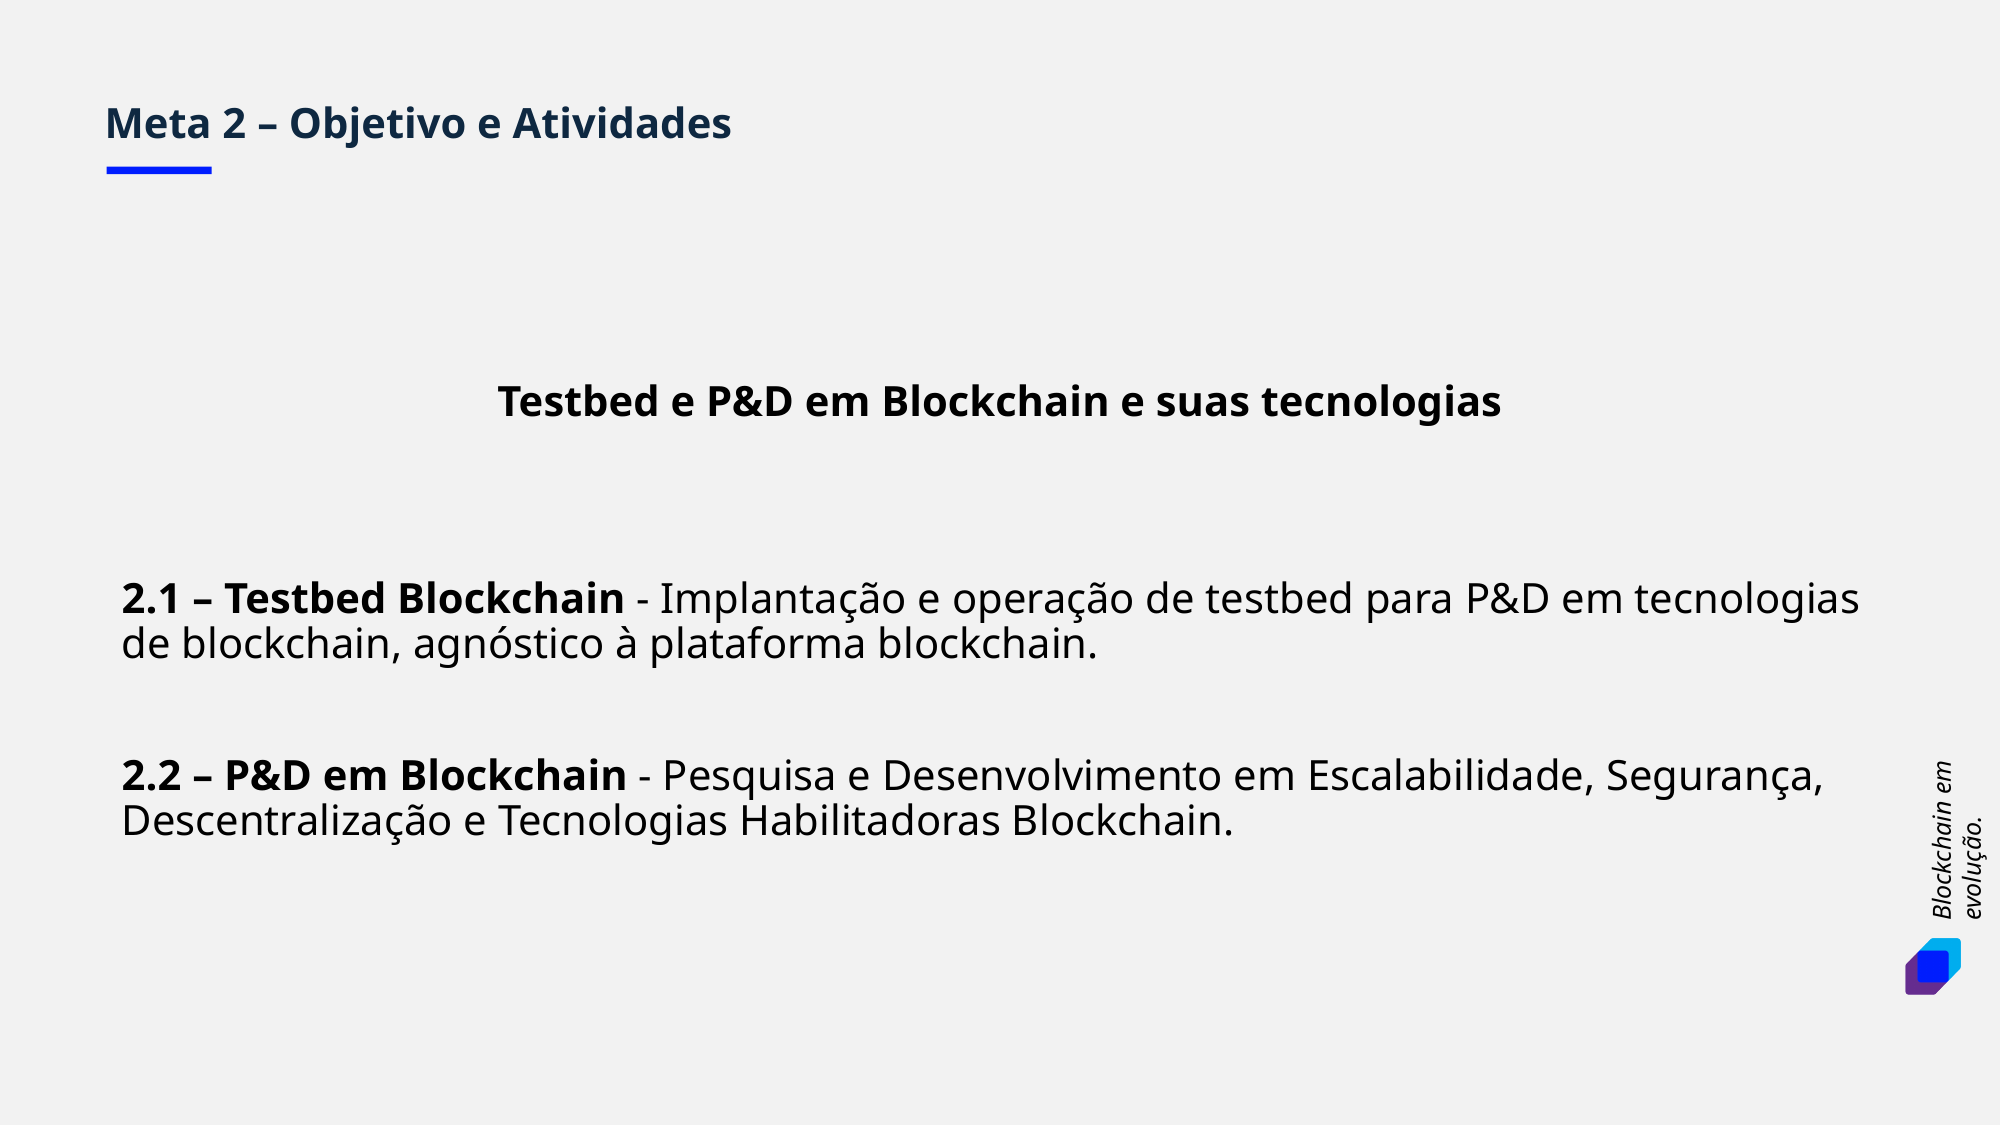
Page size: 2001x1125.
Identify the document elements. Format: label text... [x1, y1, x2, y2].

list Meta 2 – Objetivo e Atividades [104, 102, 1894, 153]
picture [1902, 935, 1964, 998]
list Testbed e P&D em Blockchain e suas tecnologias 2.1 – Testbed Blockchain - Implantação e operação de testbed para P&D em tecnologias de blockchain, agnóstico à plataforma blockchain. 2.2 – P&D em Blockchain - Pesquisa e Desenvolvimento em Escalabilidade, Segurança, Descentralização e Tecnologias Habilitadoras Blockchain. [106, 264, 1894, 1027]
